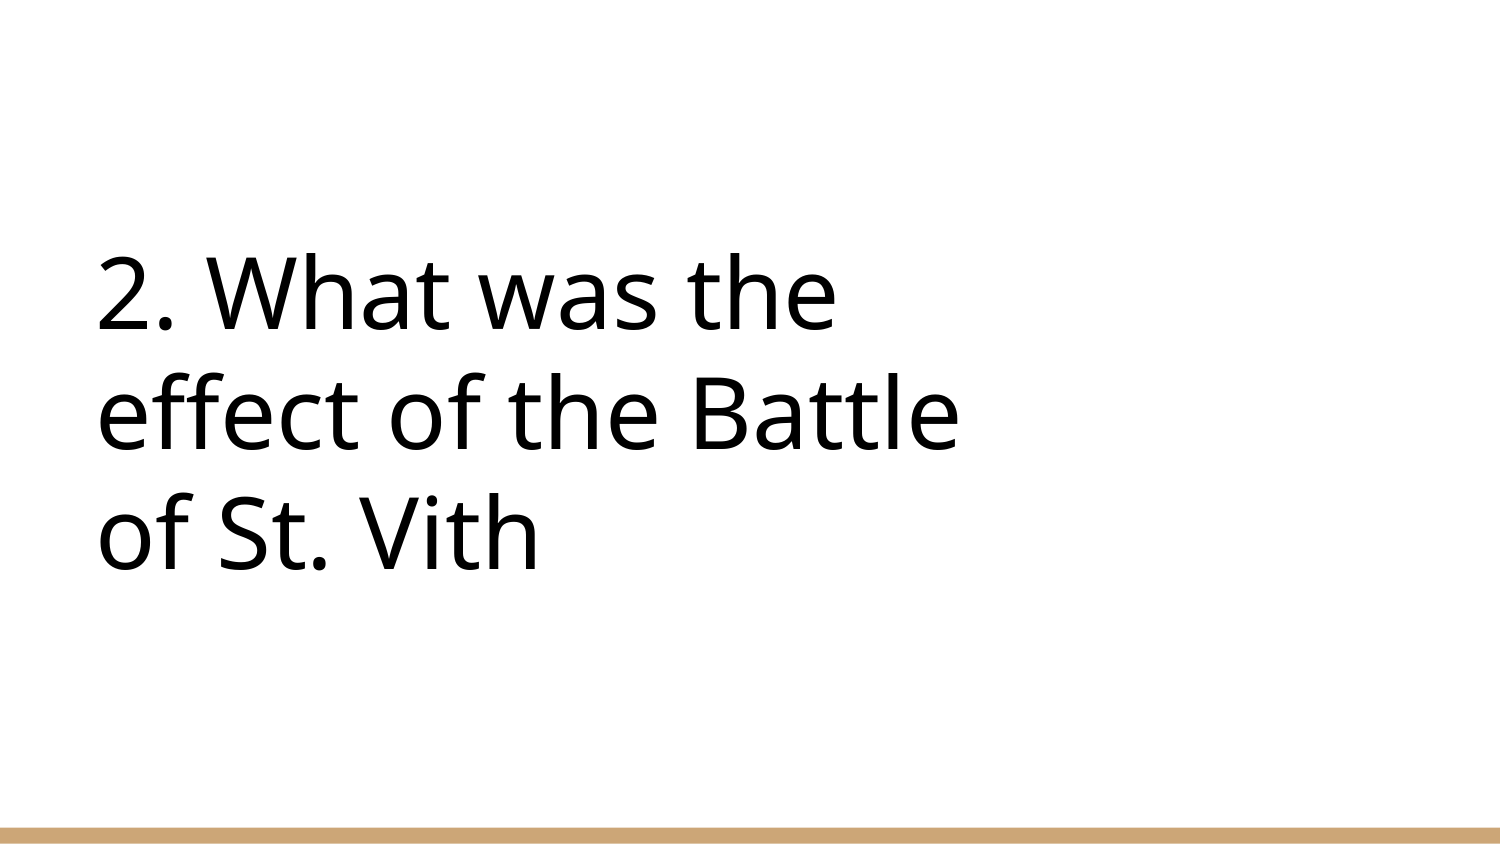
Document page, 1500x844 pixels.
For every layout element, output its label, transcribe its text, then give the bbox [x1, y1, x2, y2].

title 2. What was the effect of the Battle of St. Vith [80, 73, 1045, 745]
